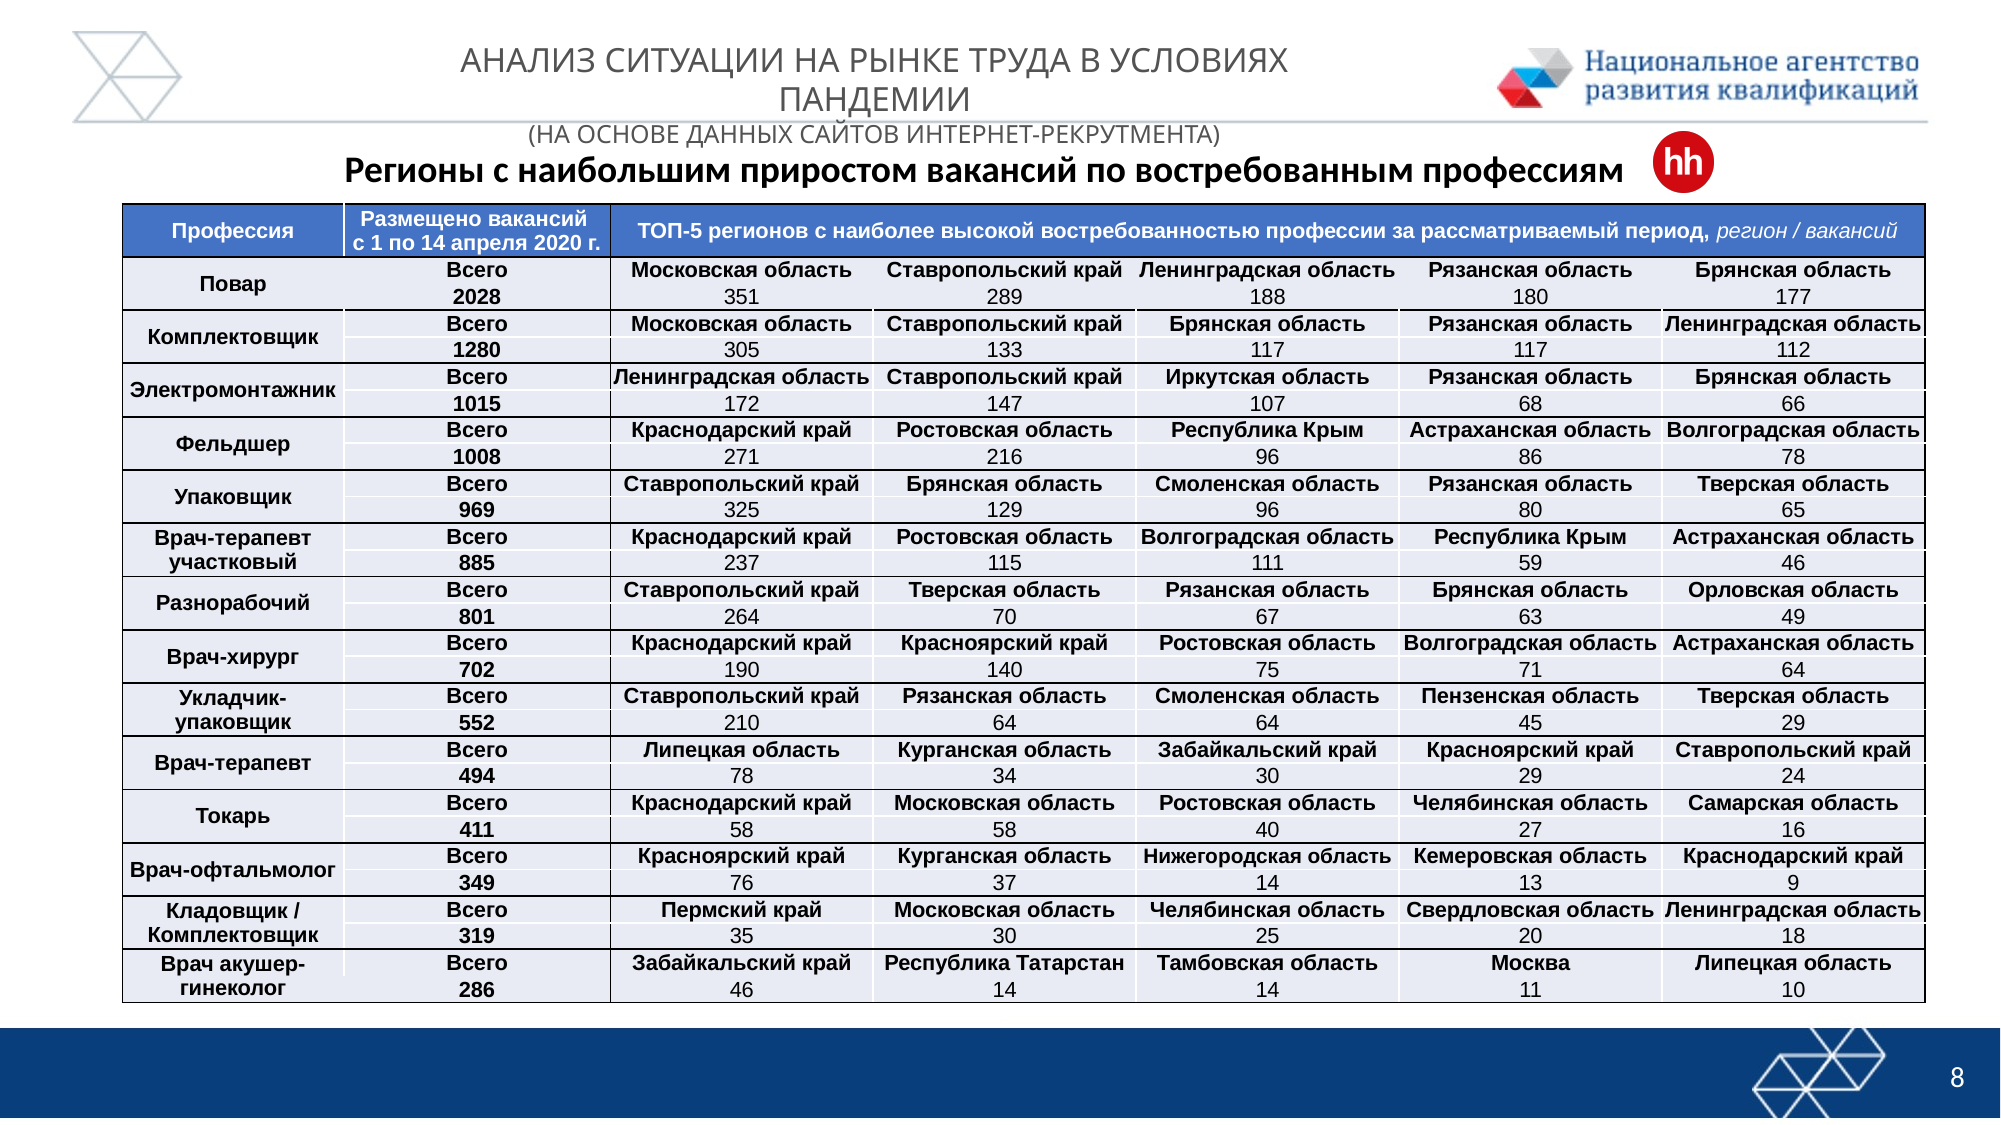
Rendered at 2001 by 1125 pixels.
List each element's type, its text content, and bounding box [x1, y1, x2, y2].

table_cell Тверская область [874, 577, 1135, 602]
table_cell Рязанская область [1137, 577, 1398, 602]
table_cell Краснодарский край [611, 418, 872, 442]
table_cell Ленинградская область [611, 364, 872, 389]
table_cell Москва [1400, 950, 1661, 976]
table_cell 65 [1663, 497, 1924, 522]
table_cell 40 [1137, 817, 1398, 842]
table_cell 96 [1137, 497, 1398, 522]
table_cell 190 [611, 657, 872, 682]
table_cell Московская область [611, 258, 873, 283]
table_cell Тверская область [1663, 684, 1924, 709]
table_cell Всего [344, 258, 610, 283]
table_cell 1008 [345, 444, 610, 469]
table_cell 86 [1400, 444, 1661, 469]
table_cell Красноярский край [1400, 737, 1661, 762]
table_cell 75 [1137, 657, 1398, 682]
table_cell 46 [611, 976, 872, 1002]
table_header Профессия [123, 205, 343, 256]
table_cell Ставропольский край [611, 684, 872, 709]
table_cell Ставропольский край [874, 311, 1135, 336]
table_cell 147 [874, 391, 1135, 416]
table_cell 702 [345, 657, 610, 682]
table_cell Брянская область [874, 471, 1135, 496]
table_cell Смоленская область [1137, 471, 1398, 496]
table_cell Астраханская область [1663, 524, 1924, 549]
table_cell Укладчик-упаковщик [123, 684, 343, 735]
table_cell Тамбовская область [1137, 950, 1398, 976]
table_cell Забайкальский край [611, 950, 872, 976]
table_cell 112 [1663, 338, 1924, 362]
table_cell 59 [1400, 551, 1661, 576]
table_cell Московская область [874, 897, 1135, 922]
table_cell Ставропольский край [611, 471, 872, 496]
table_cell Челябинская область [1400, 790, 1661, 815]
table_cell 11 [1400, 976, 1661, 1002]
table_cell Всего [345, 418, 610, 442]
table_cell Брянская область [1400, 577, 1661, 602]
table_cell Врач-терапевт участковый [123, 524, 343, 576]
table_cell 29 [1400, 764, 1661, 789]
table_cell Пермский край [611, 897, 872, 922]
table_cell 885 [345, 551, 610, 576]
table_cell Брянская область [1662, 258, 1924, 283]
table_cell 25 [1137, 924, 1398, 948]
table_cell Ленинградская область [1663, 897, 1924, 922]
table_cell 18 [1663, 924, 1924, 948]
table_cell 325 [611, 497, 872, 522]
table_cell 64 [1663, 657, 1924, 682]
table_cell 115 [874, 551, 1135, 576]
table_cell Фельдшер [123, 418, 343, 469]
table_cell 411 [345, 817, 610, 842]
table_cell 237 [611, 551, 872, 576]
table_cell 14 [874, 976, 1135, 1002]
table_cell 129 [874, 497, 1135, 522]
table_cell Токарь [123, 790, 343, 842]
text_box Анализ ситуации на рынке труда в условиях пандемии (На Основе Данных Сайтов Интернет-рекрутмента) [365, 31, 1385, 156]
table_cell 14 [1137, 976, 1398, 1002]
table_cell Рязанская область [1400, 311, 1661, 336]
table_cell 30 [874, 924, 1135, 948]
table_cell 188 [1136, 283, 1399, 309]
table_cell Ленинградская область [1663, 311, 1924, 336]
table_cell 66 [1663, 391, 1924, 416]
table_cell 494 [345, 764, 610, 789]
table_cell Ставропольский край [1663, 737, 1924, 762]
table_cell Астраханская область [1400, 418, 1661, 442]
table_cell Пензенская область [1400, 684, 1661, 709]
table_cell Курганская область [874, 737, 1135, 762]
table_cell Краснодарский край [611, 524, 872, 549]
table_cell Липецкая область [611, 737, 872, 762]
slide_number 8 [1529, 1045, 1980, 1106]
table_cell Московская область [874, 790, 1135, 815]
table_cell 14 [1137, 870, 1398, 895]
table_cell Смоленская область [1137, 684, 1398, 709]
table_cell 140 [874, 657, 1135, 682]
table_cell 264 [611, 604, 872, 629]
table_cell 10 [1663, 976, 1924, 1002]
table_cell 78 [1663, 444, 1924, 469]
table_cell 289 [873, 283, 1136, 309]
table_cell Липецкая область [1663, 950, 1924, 976]
table_cell Волгоградская область [1137, 524, 1398, 549]
table_header ТОП-5 регионов с наиболее высокой востребованностью профессии за рассматриваемый период, регион / вакансий [611, 205, 1924, 256]
table_cell Ростовская область [1137, 631, 1398, 655]
table_cell 70 [874, 604, 1135, 629]
table_cell Всего [345, 631, 610, 655]
table_cell Волгоградская область [1400, 631, 1661, 655]
table_cell 1015 [345, 391, 610, 416]
table_cell 216 [874, 444, 1135, 469]
table_cell 30 [1137, 764, 1398, 789]
table_cell Рязанская область [1400, 364, 1661, 389]
table_cell 107 [1137, 391, 1398, 416]
table_cell 67 [1137, 604, 1398, 629]
table_cell 24 [1663, 764, 1924, 789]
table_cell Ростовская область [1137, 790, 1398, 815]
table_cell 27 [1400, 817, 1661, 842]
picture [0, 0, 2001, 1125]
table_cell Всего [345, 844, 610, 869]
table_cell Краснодарский край [611, 631, 872, 655]
table_cell Повар [123, 258, 344, 309]
table_cell 64 [1137, 710, 1398, 735]
table_cell 68 [1400, 391, 1661, 416]
table_cell 34 [874, 764, 1135, 789]
table_cell Краснодарский край [611, 790, 872, 815]
table_cell Республика Крым [1137, 418, 1398, 442]
table_cell Астраханская область [1663, 631, 1924, 655]
table_cell Ставропольский край [874, 364, 1135, 389]
table_cell 29 [1663, 710, 1924, 735]
table_cell 76 [611, 870, 872, 895]
table_cell 271 [611, 444, 872, 469]
table_cell 49 [1663, 604, 1924, 629]
table_cell Кемеровская область [1400, 844, 1661, 869]
table_cell 801 [345, 604, 610, 629]
table_cell Всего [345, 790, 610, 815]
table_cell 58 [874, 817, 1135, 842]
table_cell Комплектовщик [123, 311, 343, 362]
table_cell Московская область [611, 311, 872, 336]
table_cell 71 [1400, 657, 1661, 682]
table_cell Забайкальский край [1137, 737, 1398, 762]
table_cell 117 [1137, 338, 1398, 362]
table_cell 63 [1400, 604, 1661, 629]
table_cell 319 [345, 924, 610, 948]
table_cell 2028 [344, 283, 610, 309]
table_cell Рязанская область [874, 684, 1135, 709]
table_cell Кладовщик / Комплектовщик [123, 897, 343, 948]
table_cell Всего [345, 471, 610, 496]
table_cell 1280 [345, 338, 610, 362]
table_cell Республика Крым [1400, 524, 1661, 549]
table_cell Свердловская область [1400, 897, 1661, 922]
table_cell Упаковщик [123, 471, 343, 522]
table_cell 172 [611, 391, 872, 416]
table_cell Орловская область [1663, 577, 1924, 602]
table_cell Всего [345, 311, 610, 336]
table_cell Волгоградская область [1663, 418, 1924, 442]
table_cell Ростовская область [874, 418, 1135, 442]
table_cell 180 [1399, 283, 1662, 309]
table_cell 46 [1663, 551, 1924, 576]
table_cell 552 [345, 710, 610, 735]
table_cell Нижегородская область [1137, 844, 1398, 869]
table_cell 37 [874, 870, 1135, 895]
table_cell Разнорабочий [123, 577, 343, 629]
table_cell Всего [345, 737, 610, 762]
table_cell 64 [874, 710, 1135, 735]
table_cell Всего [345, 897, 610, 922]
table_cell Всего [345, 684, 610, 709]
table_cell Тверская область [1663, 471, 1924, 496]
table_cell 45 [1400, 710, 1661, 735]
table_cell 35 [611, 924, 872, 948]
table_cell Краснодарский край [1663, 844, 1924, 869]
table_cell 210 [611, 710, 872, 735]
table_cell Ставропольский край [873, 258, 1136, 283]
table_cell 349 [345, 870, 610, 895]
table_cell 305 [611, 338, 872, 362]
table_cell Самарская область [1663, 790, 1924, 815]
table_cell 58 [611, 817, 872, 842]
table_cell Ленинградская область [1136, 258, 1399, 283]
table_cell Врач акушер-гинеколог [123, 950, 344, 1002]
table_cell 13 [1400, 870, 1661, 895]
table_cell 117 [1400, 338, 1661, 362]
table_cell Рязанская область [1400, 471, 1661, 496]
table_cell Всего [345, 577, 610, 602]
table_cell Всего [345, 950, 610, 976]
table_cell Всего [345, 524, 610, 549]
table_cell Рязанская область [1399, 258, 1662, 283]
table_cell Брянская область [1137, 311, 1398, 336]
text_box Регионы с наибольшим приростом вакансий по востребованным профессиям [2, 137, 1968, 198]
table_cell Ставропольский край [611, 577, 872, 602]
table_cell Республика Татарстан [874, 950, 1135, 976]
table_header Размещено вакансий с 1 по 14 апреля 2020 г. [345, 205, 610, 256]
table_cell Врач-офтальмолог [123, 844, 343, 895]
table_cell Красноярский край [611, 844, 872, 869]
table_cell Красноярский край [874, 631, 1135, 655]
table_cell Ростовская область [874, 524, 1135, 549]
table_cell Всего [345, 364, 610, 389]
table_cell 20 [1400, 924, 1661, 948]
table_cell Челябинская область [1137, 897, 1398, 922]
table_cell Курганская область [874, 844, 1135, 869]
table_cell Брянская область [1663, 364, 1924, 389]
table_cell 133 [874, 338, 1135, 362]
table_cell 286 [344, 976, 610, 1002]
table_cell 111 [1137, 551, 1398, 576]
table_cell Иркутская область [1137, 364, 1398, 389]
table_cell 177 [1662, 283, 1924, 309]
table_cell 16 [1663, 817, 1924, 842]
table_cell Врач-терапевт [123, 737, 343, 789]
table_cell 78 [611, 764, 872, 789]
table_cell 96 [1137, 444, 1398, 469]
table_cell Электромонтажник [123, 364, 343, 416]
table_cell 969 [345, 497, 610, 522]
table_cell 9 [1663, 870, 1924, 895]
table_cell 80 [1400, 497, 1661, 522]
table_cell 351 [611, 283, 873, 309]
table_cell Врач-хирург [123, 631, 343, 682]
